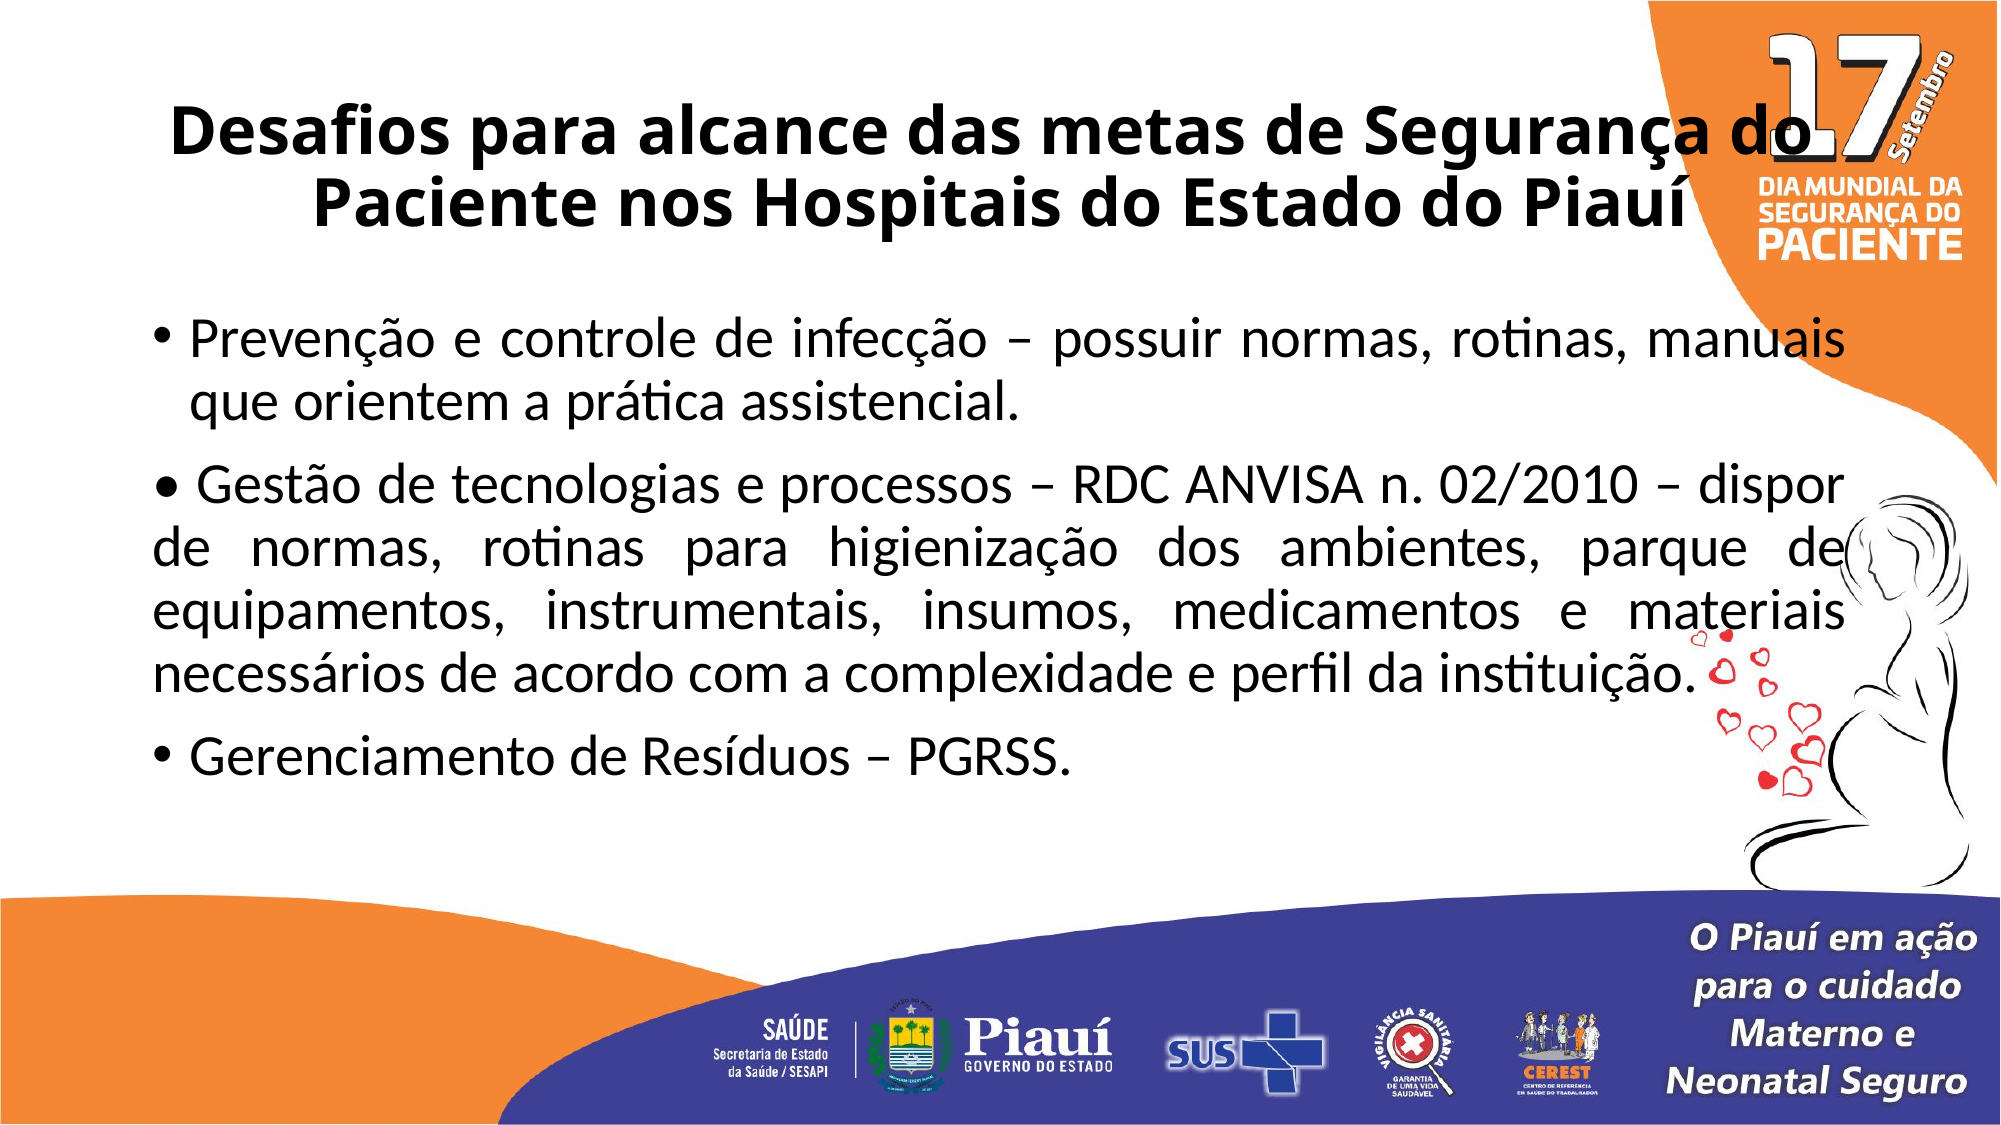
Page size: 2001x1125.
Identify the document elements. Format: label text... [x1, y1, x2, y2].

picture [0, 0, 2001, 1125]
list Prevenção e controle de infecção – possuir normas, rotinas, manuais que orientem a prática assistencial. • Gestão de tecnologias e processos – RDC ANVISA n. 02/2010 – dispor de normas, rotinas para higienização dos ambientes, parque de equipamentos, instrumentais, insumos, medicamentos e materiais necessários de acordo com a complexidade e perfil da instituição. Gerenciamento de Resíduos – PGRSS. [137, 299, 1863, 1014]
title Desafios para alcance das metas de Segurança do Paciente nos Hospitais do Estado do Piauí [137, 59, 1863, 278]
